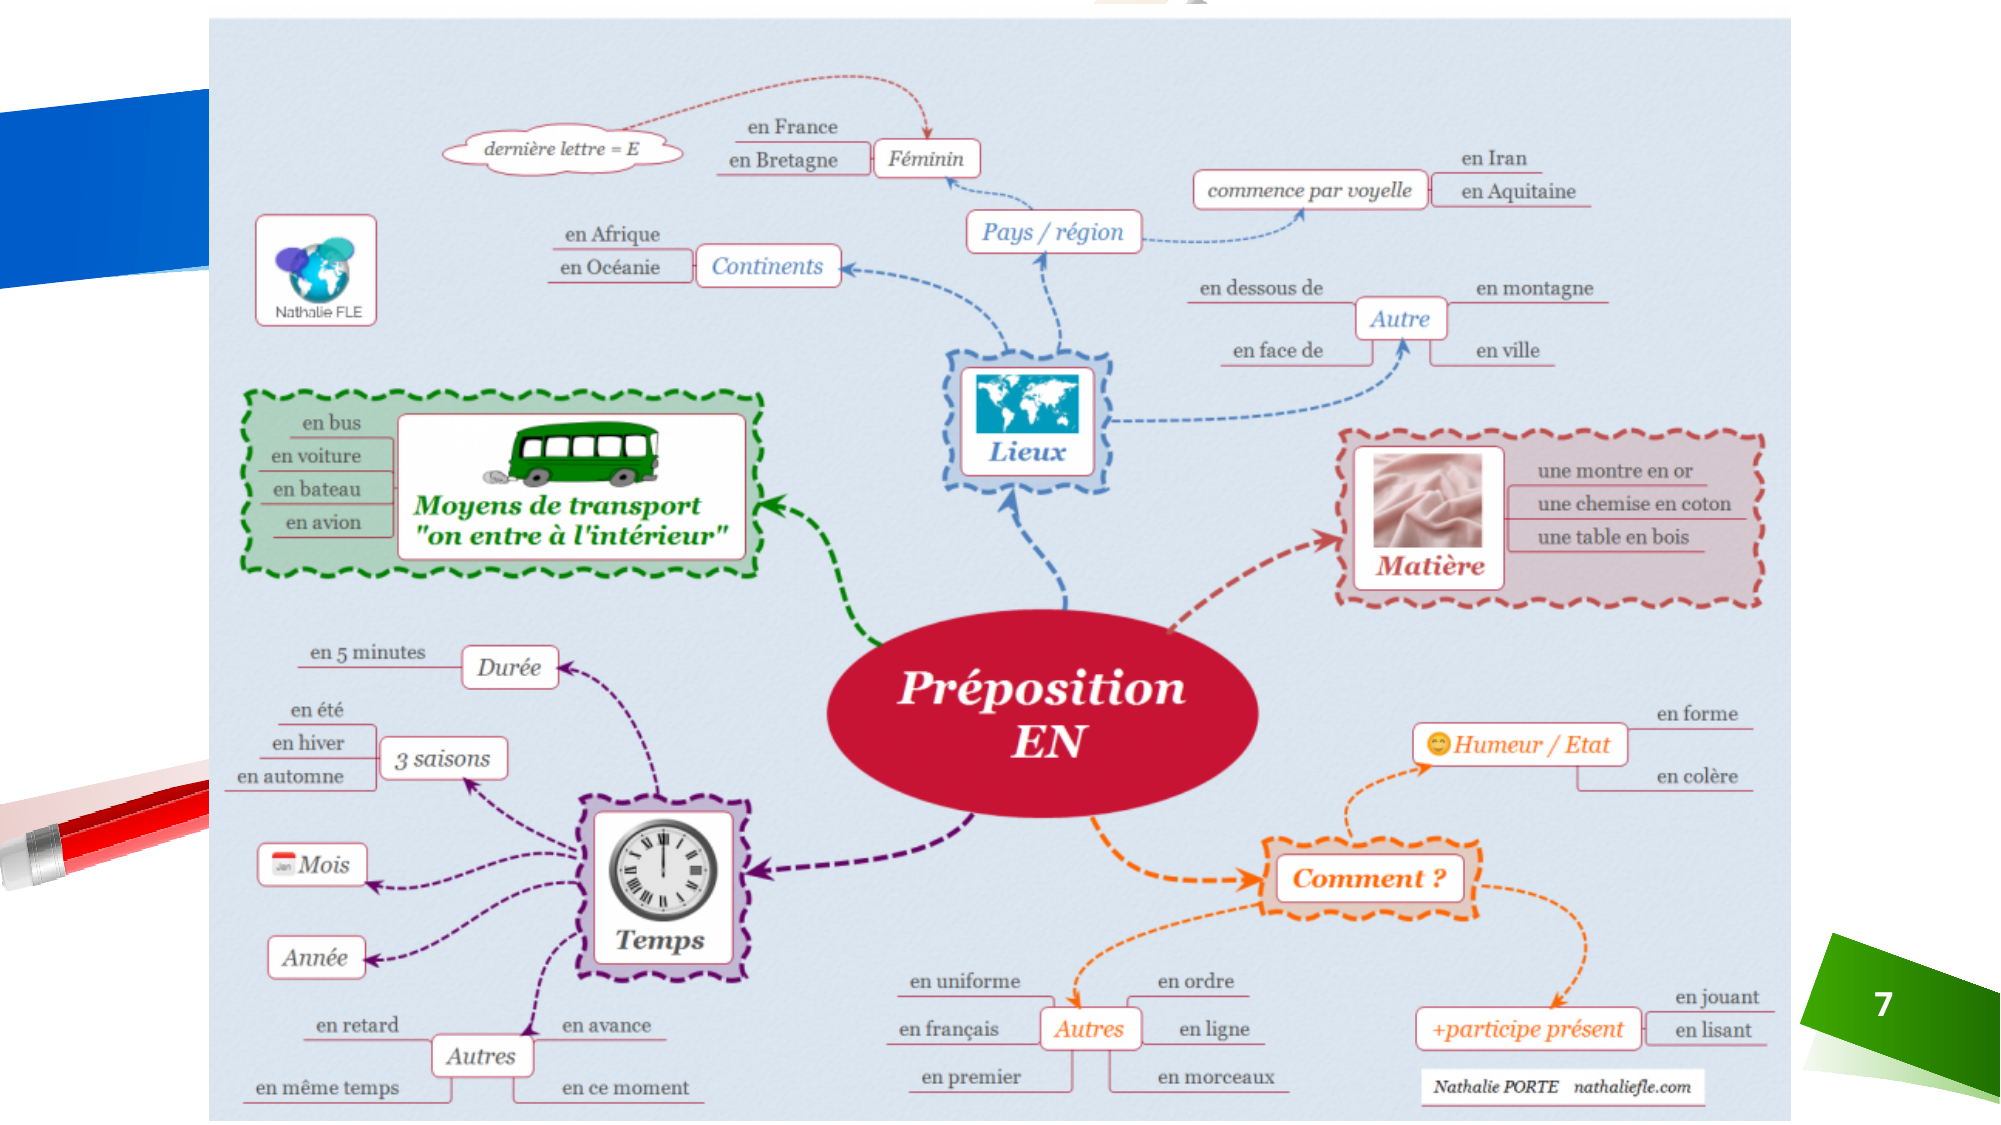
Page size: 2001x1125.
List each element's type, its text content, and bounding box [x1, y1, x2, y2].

picture [0, 779, 209, 894]
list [209, 4, 1791, 1121]
picture [1122, 0, 1217, 4]
slide_number 7 [1831, 975, 1937, 1036]
